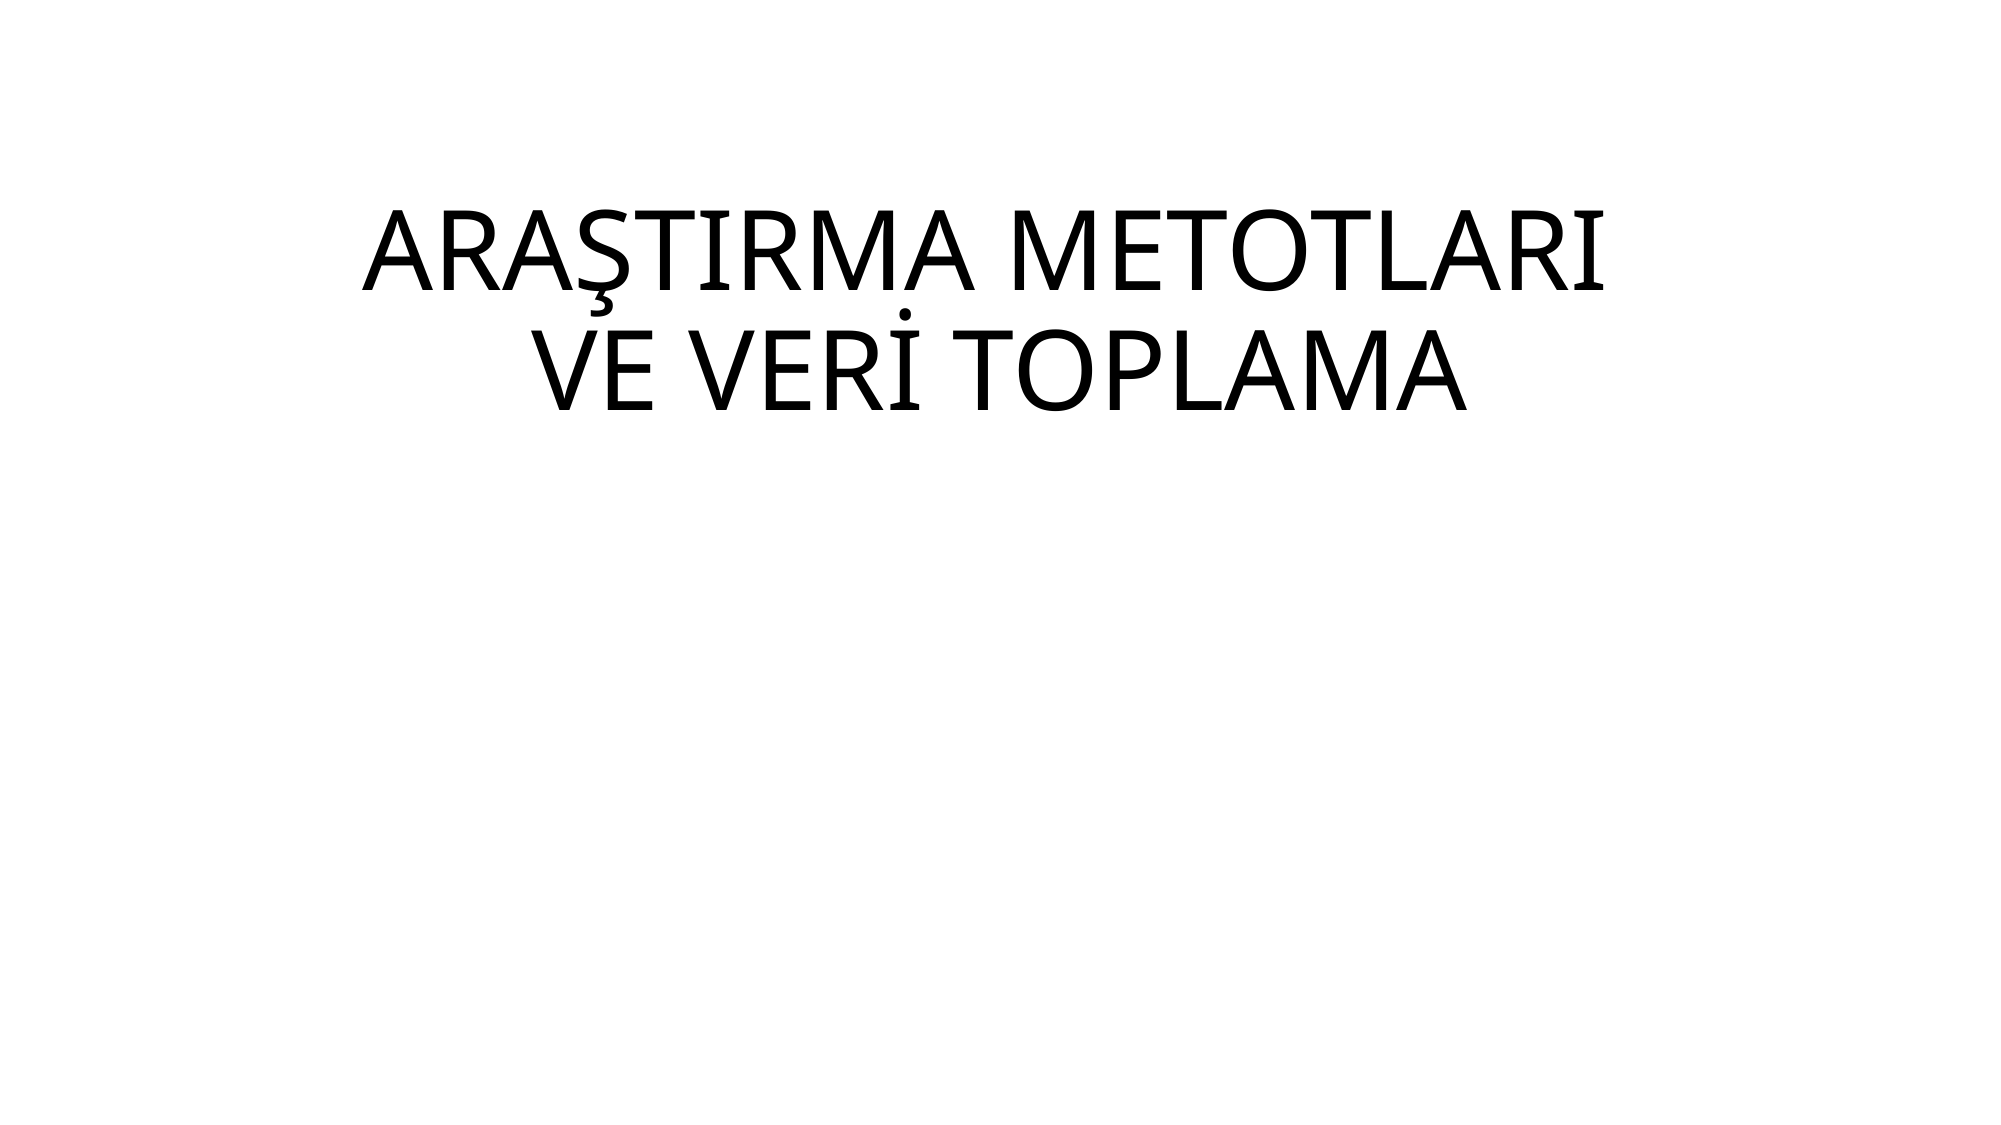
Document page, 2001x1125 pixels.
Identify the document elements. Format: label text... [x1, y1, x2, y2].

title ARAŞTIRMA METOTLARI VE VERİ TOPLAMA [249, 184, 1750, 576]
